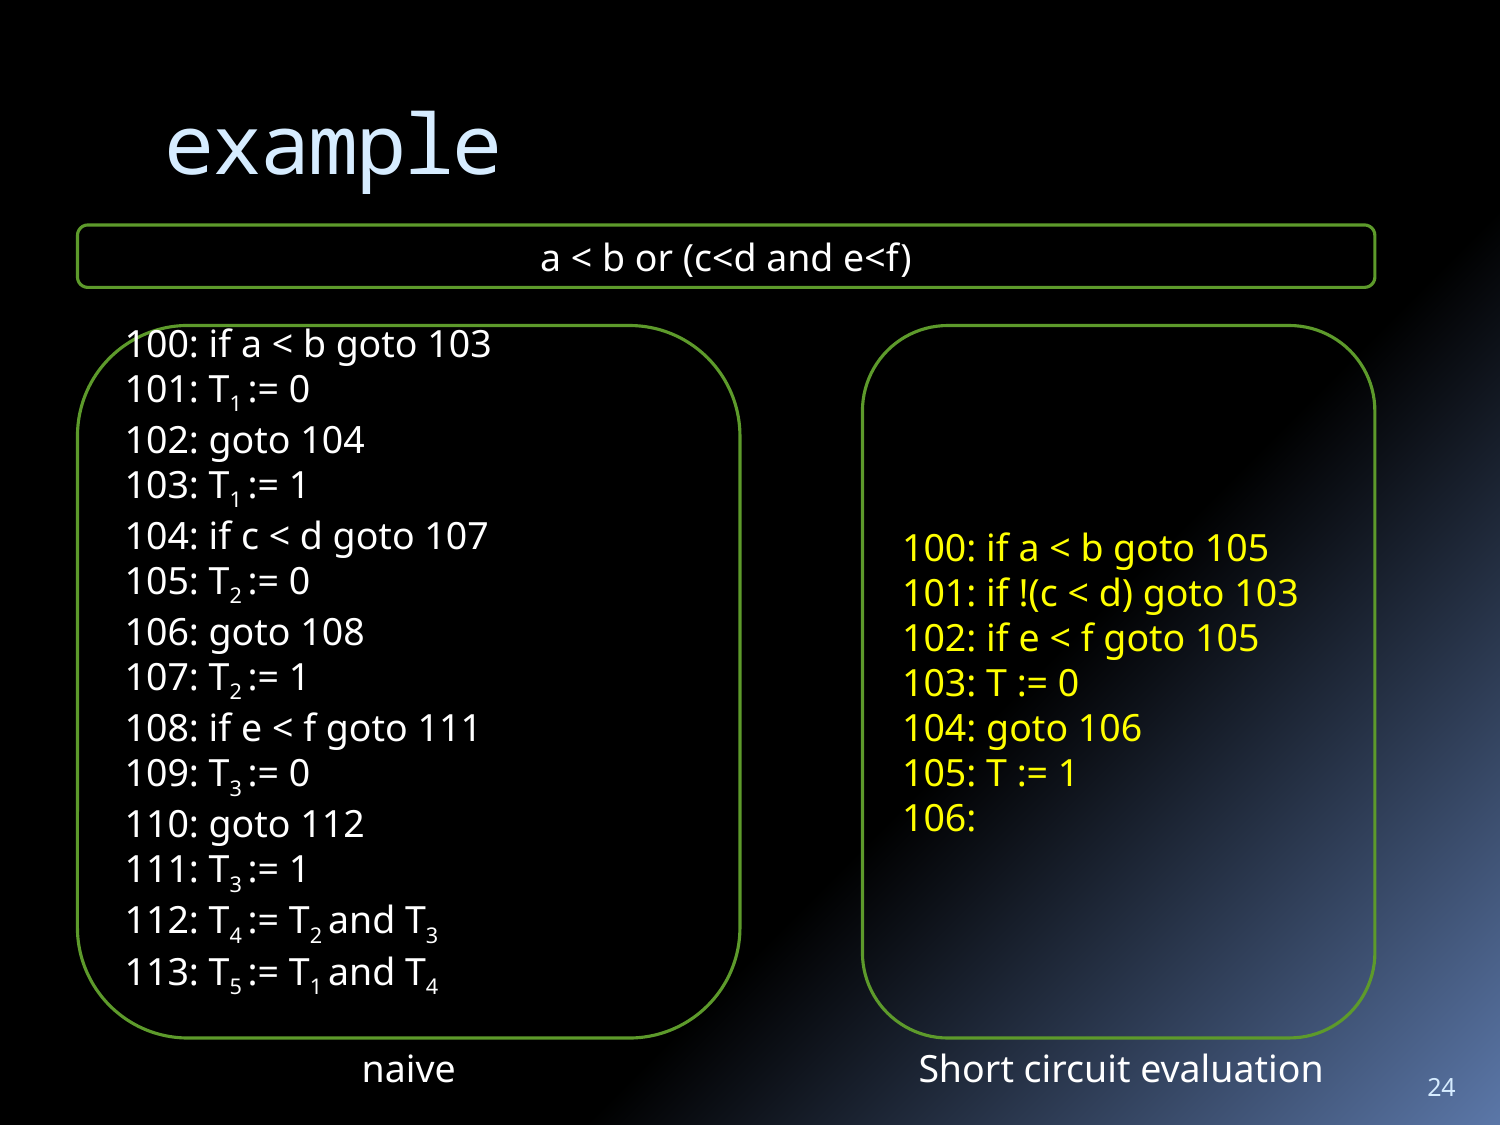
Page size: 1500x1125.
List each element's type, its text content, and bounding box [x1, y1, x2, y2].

text_box naive [346, 1037, 471, 1098]
title example [150, 83, 1425, 234]
text_box Short circuit evaluation [903, 1037, 1339, 1098]
text_box a < b or (c<d and e<f) [75, 223, 1377, 289]
text_box 100: if a < b goto 103 101: T1 := 0 102: goto 104 103: T1 := 1 104: if c < d goto 107 105: T2 := 0 106: goto 108 107: T2 := 1 108: if e < f goto 111 109: T3 := 0 110: goto 112 111: T3 := 1 112: T4 := T2 and T3 113: T5 := T1 and T4 [75, 323, 742, 1040]
text_box 100: if a < b goto 105 101: if !(c < d) goto 103 102: if e < f goto 105 103: T := 0 104: goto 106 105: T := 1 106: [860, 323, 1377, 1037]
slide_number 24 [1412, 1052, 1488, 1113]
